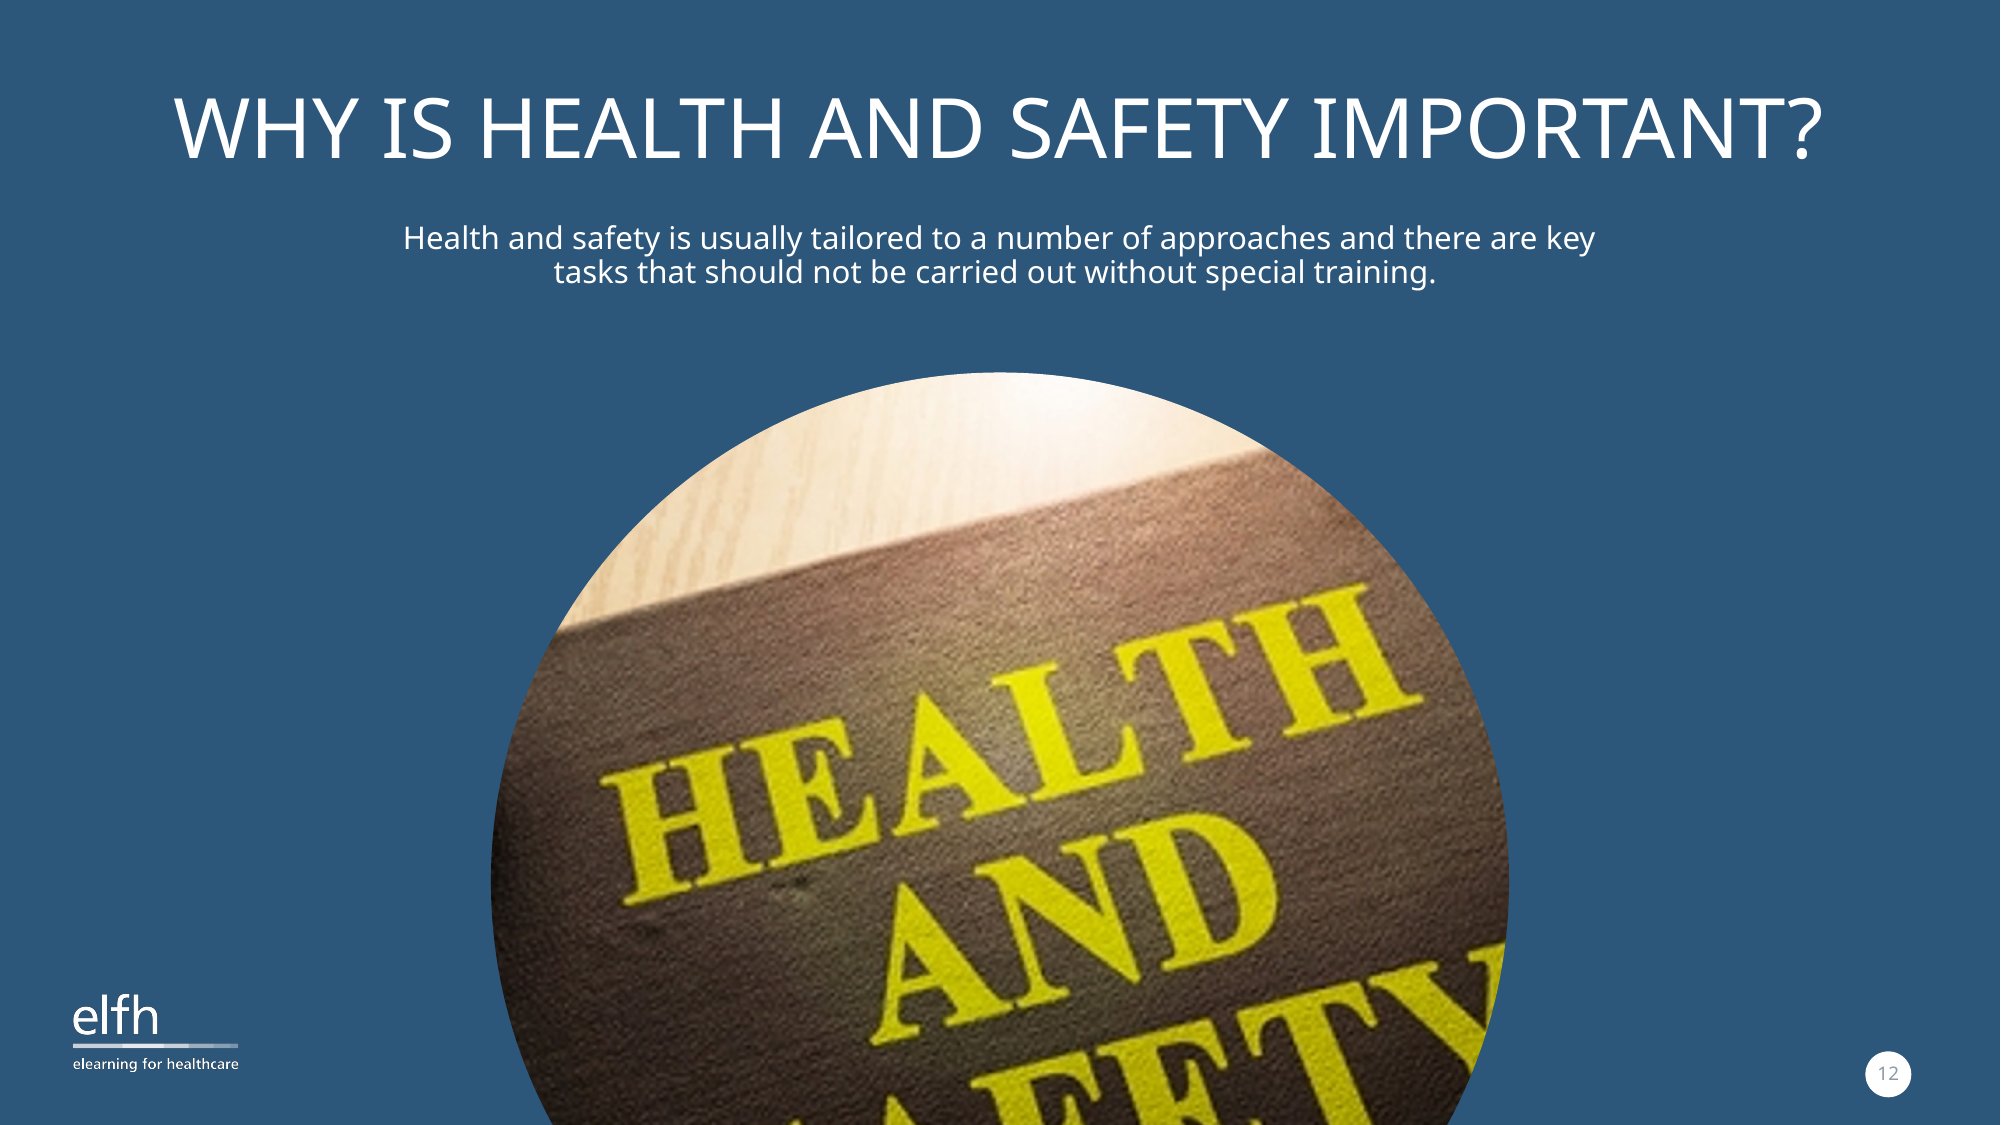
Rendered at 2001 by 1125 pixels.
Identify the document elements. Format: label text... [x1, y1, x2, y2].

picture [490, 372, 1510, 1125]
picture [65, 991, 246, 1075]
title Why is Health and Safety Important? [136, 29, 1862, 185]
list Health and safety is usually tailored to a number of approaches and there are key tasks that should not be carried out without special training. [351, 215, 1648, 341]
slide_number 12 [1864, 1059, 1913, 1090]
